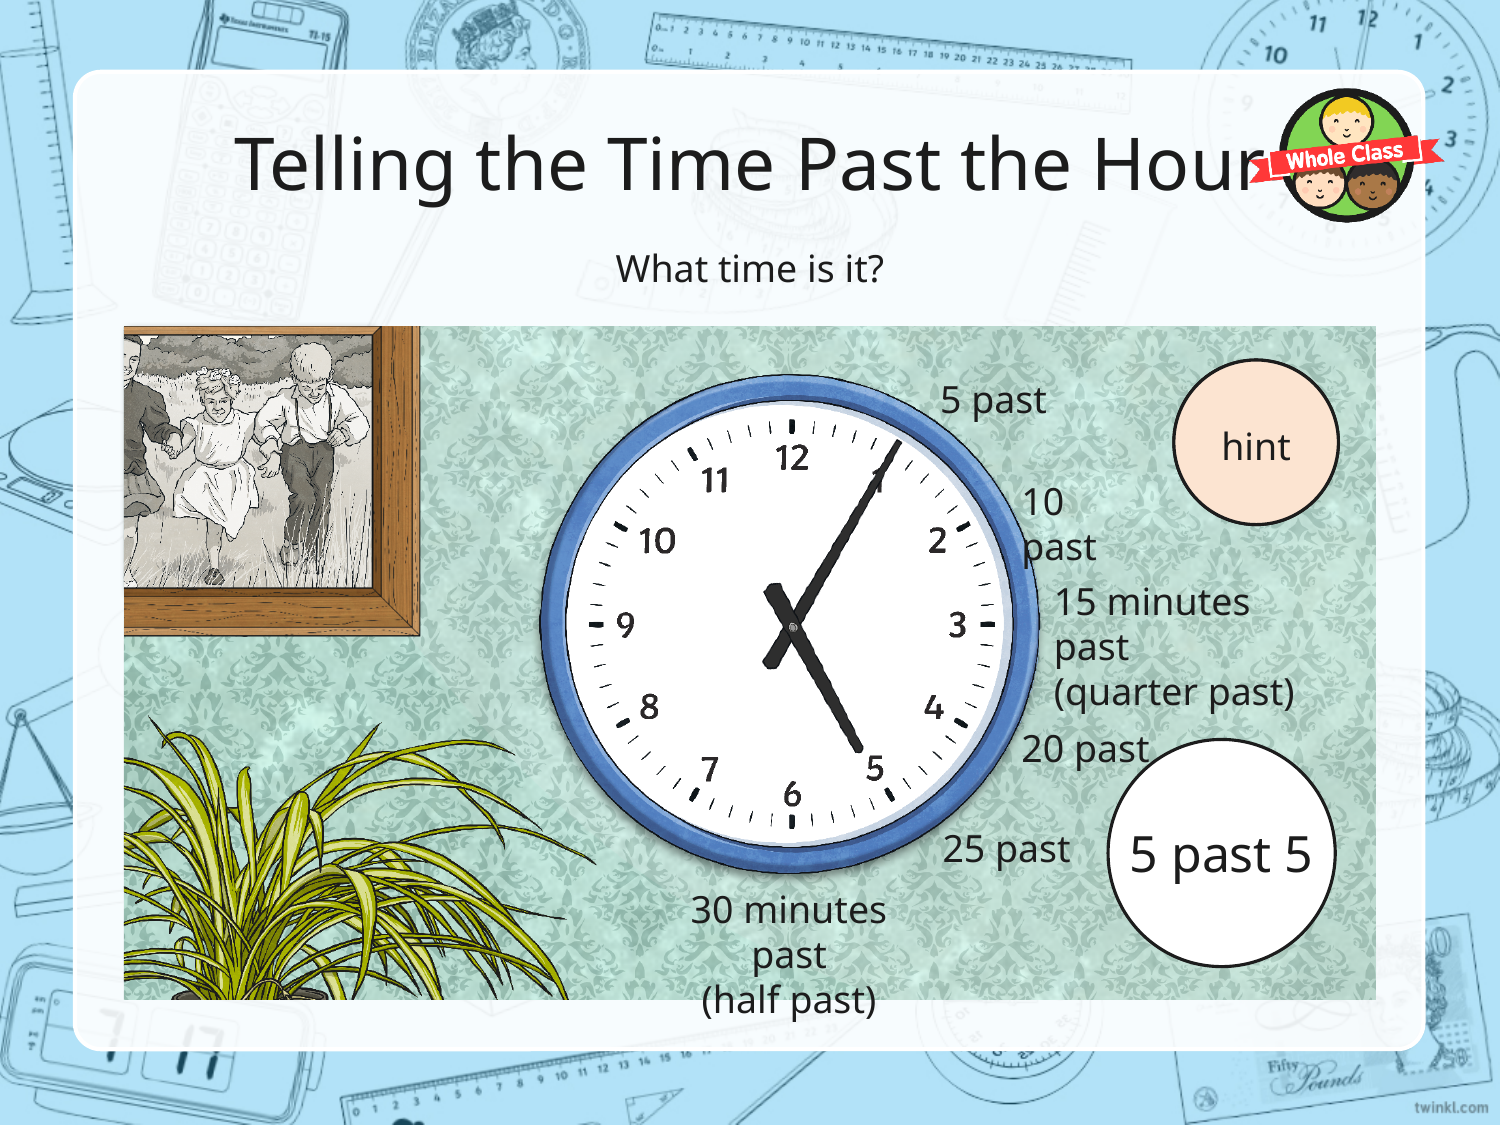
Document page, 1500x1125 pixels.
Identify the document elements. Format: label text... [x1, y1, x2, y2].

text_box Telling the Time Past the Hour [234, 117, 1244, 205]
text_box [1173, 359, 1339, 525]
text_box 30 minutes past (half past) [655, 1000, 923, 1033]
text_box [123, 326, 421, 638]
text_box What time is it? [123, 232, 1376, 302]
picture [0, 0, 1500, 1125]
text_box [1108, 739, 1336, 967]
